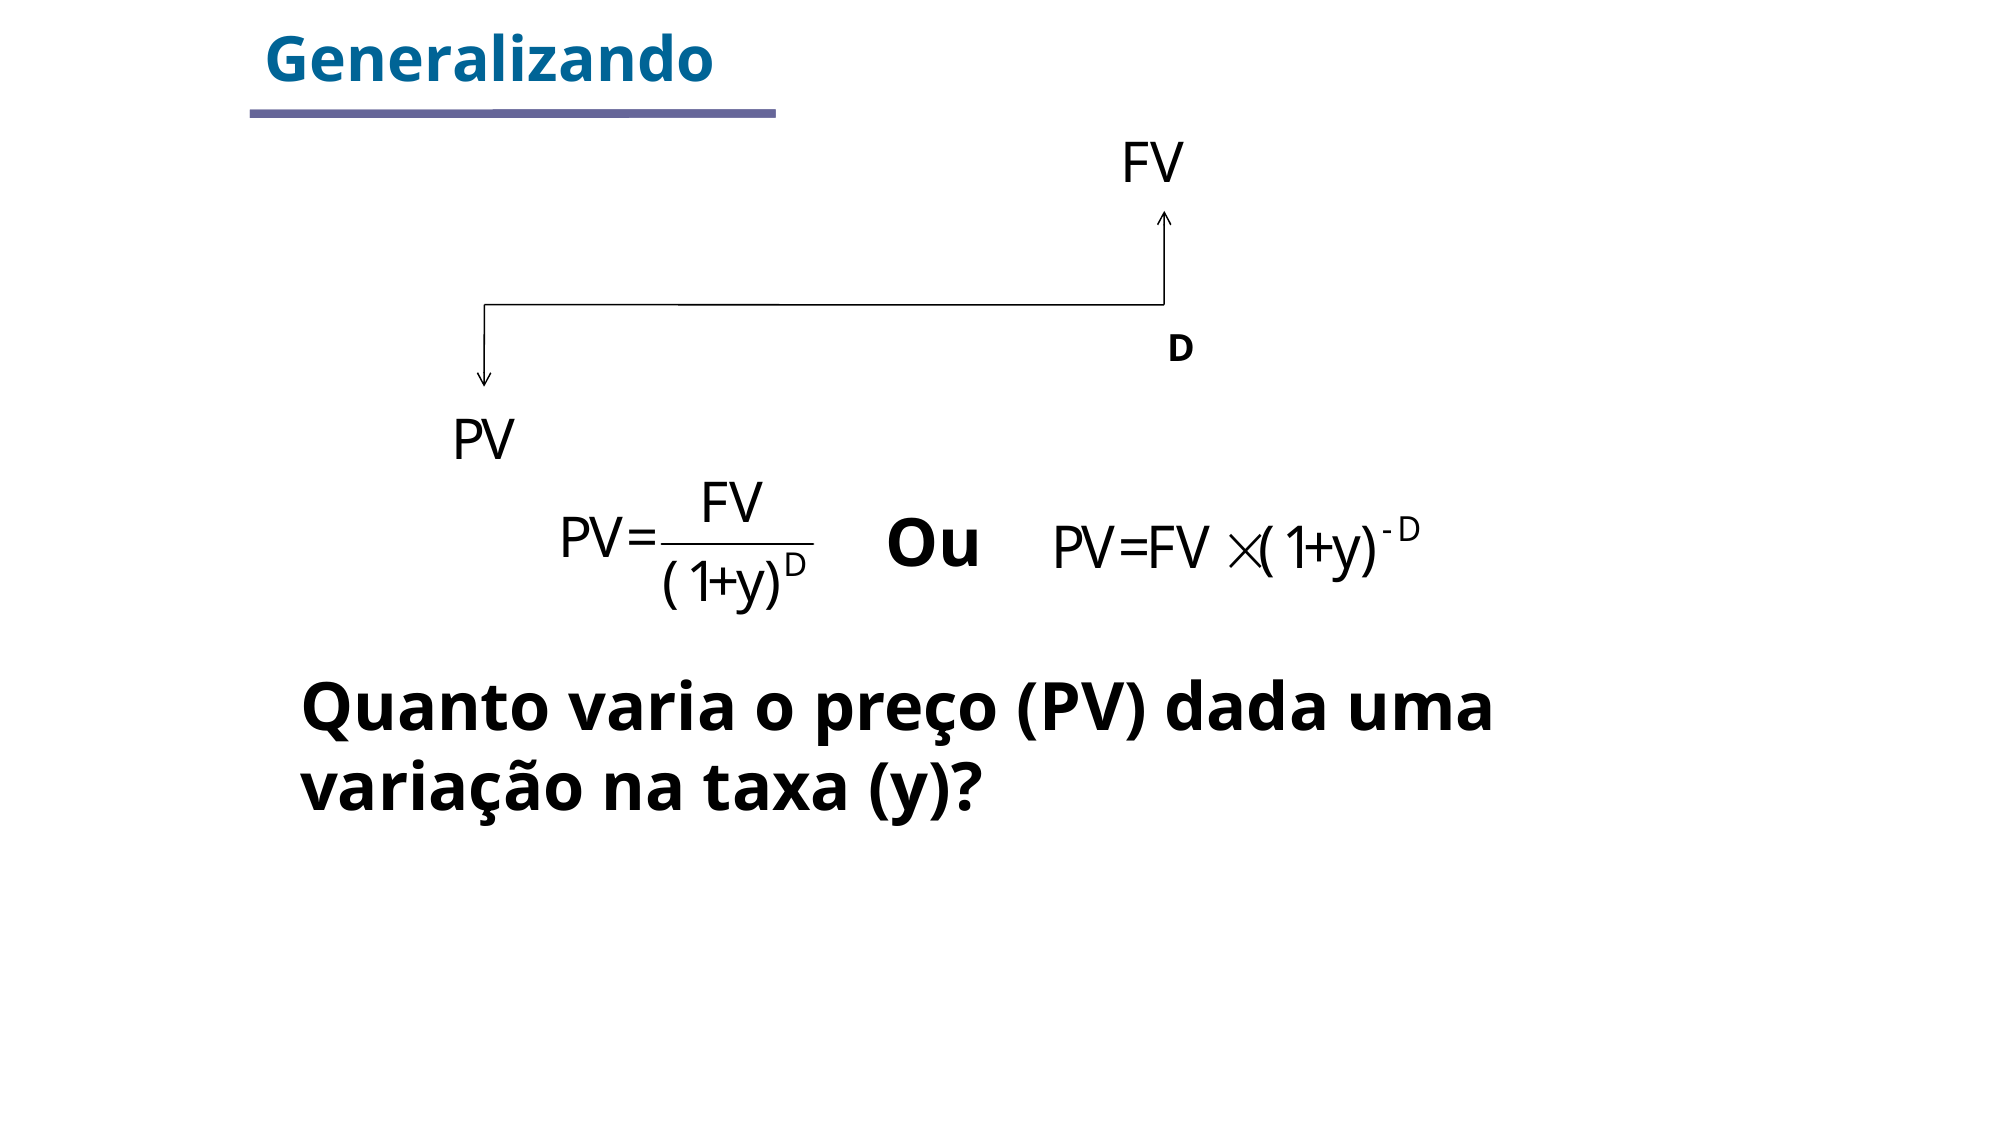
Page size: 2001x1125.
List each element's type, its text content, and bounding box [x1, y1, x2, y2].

text_box D [1152, 316, 1293, 377]
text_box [1116, 131, 1202, 198]
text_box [554, 468, 827, 629]
text_box Quanto varia o preço (PV) dada uma variação na taxa (y)? [285, 656, 1692, 831]
text_box Ou [871, 492, 2000, 587]
text_box Generalizando [249, 11, 1411, 102]
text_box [1046, 503, 1427, 598]
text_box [446, 407, 532, 474]
